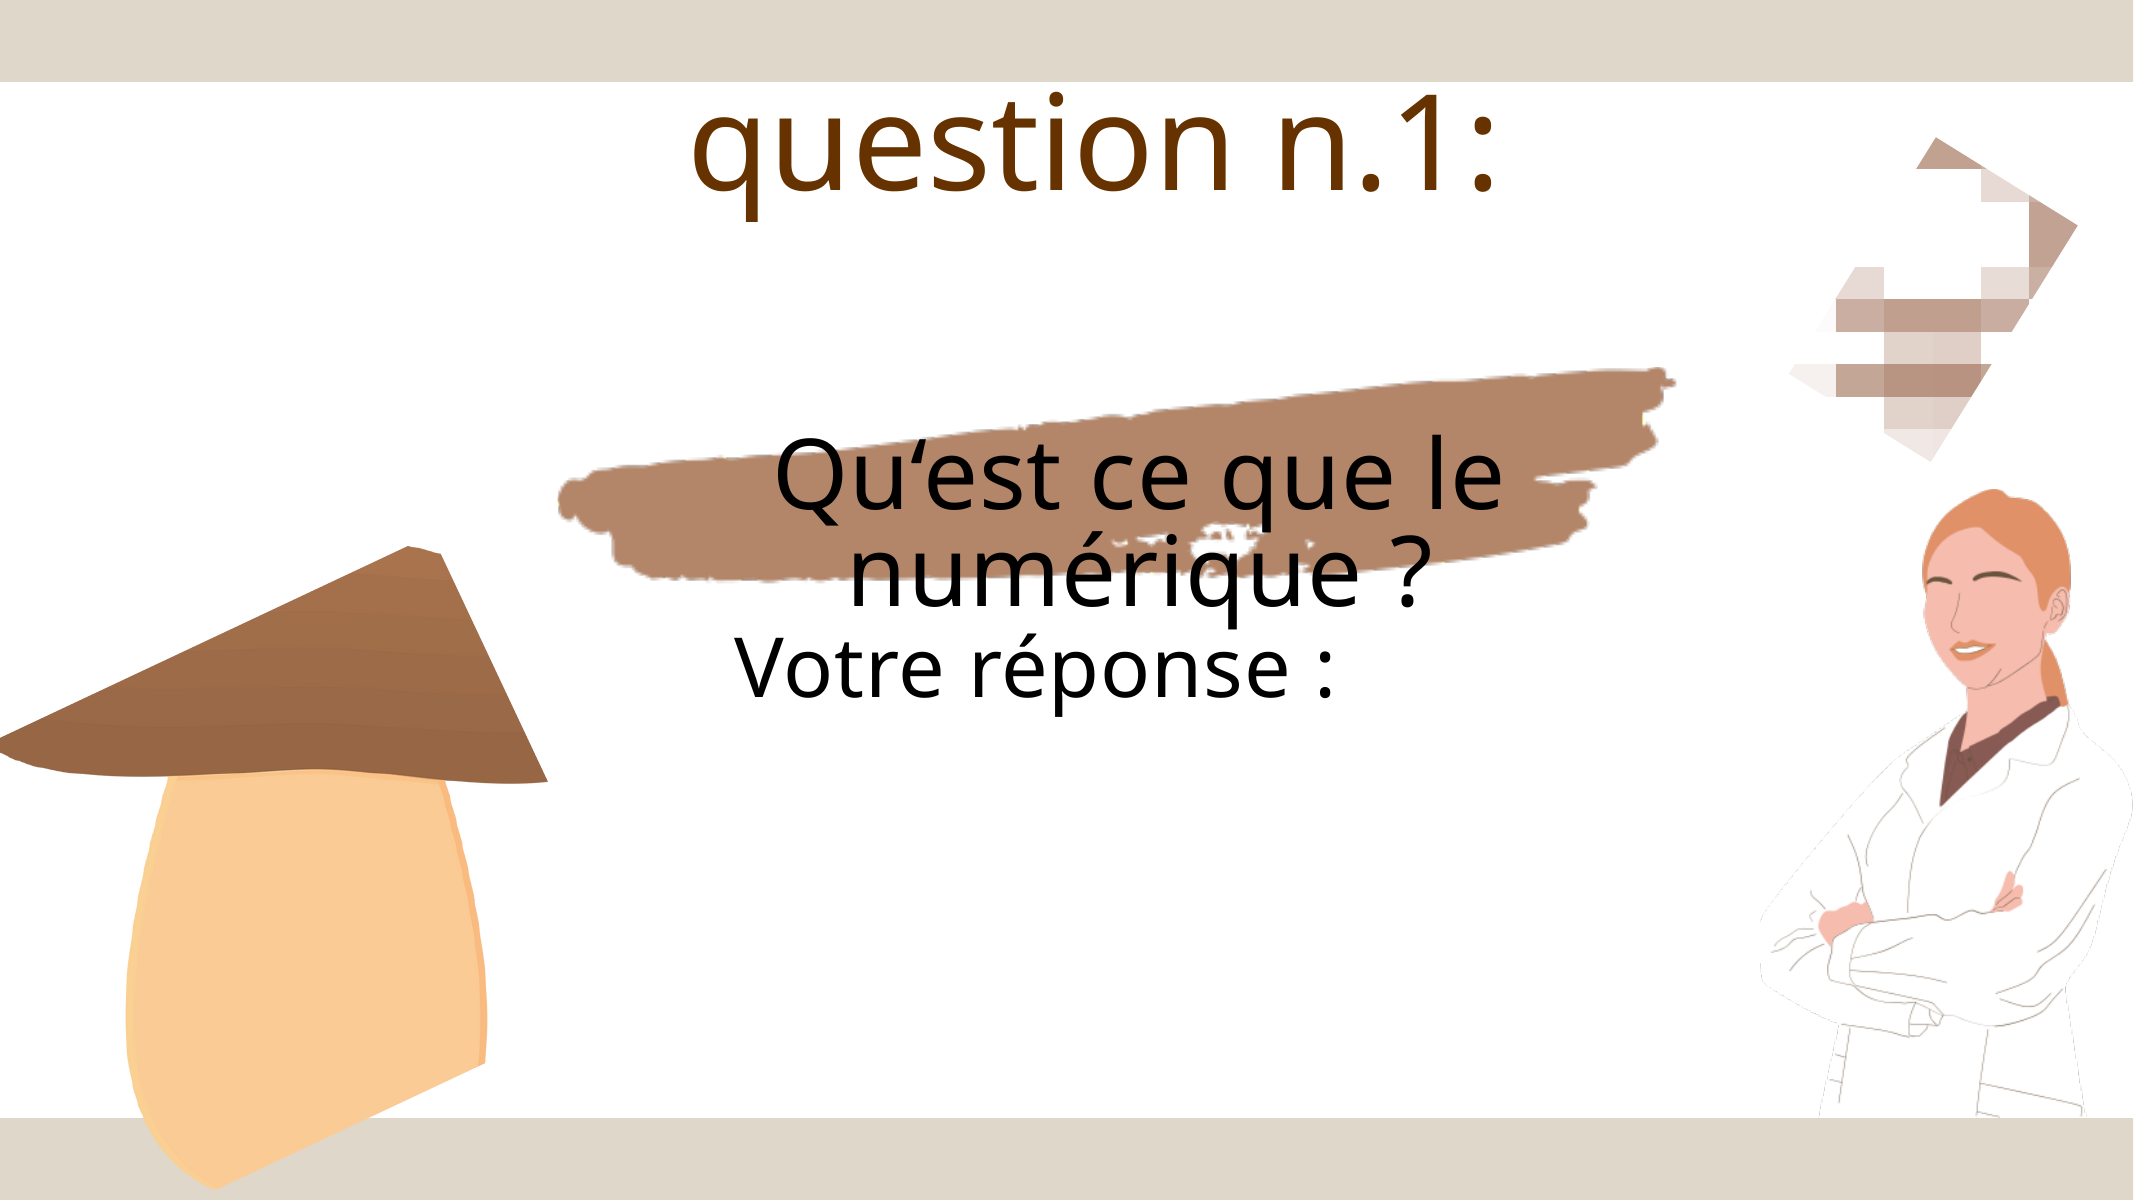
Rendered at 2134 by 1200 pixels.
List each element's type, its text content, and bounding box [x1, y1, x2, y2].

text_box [0, 1117, 2134, 1200]
text_box [1759, 489, 2134, 1117]
text_box Qu‘est ce que le numérique ? [590, 432, 1691, 627]
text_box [0, 0, 2134, 83]
text_box question n.1: [338, 94, 1852, 218]
text_box [557, 367, 1679, 586]
text_box [1788, 137, 2078, 463]
text_box [0, 534, 478, 1117]
text_box Votre réponse : [381, 632, 1691, 1117]
